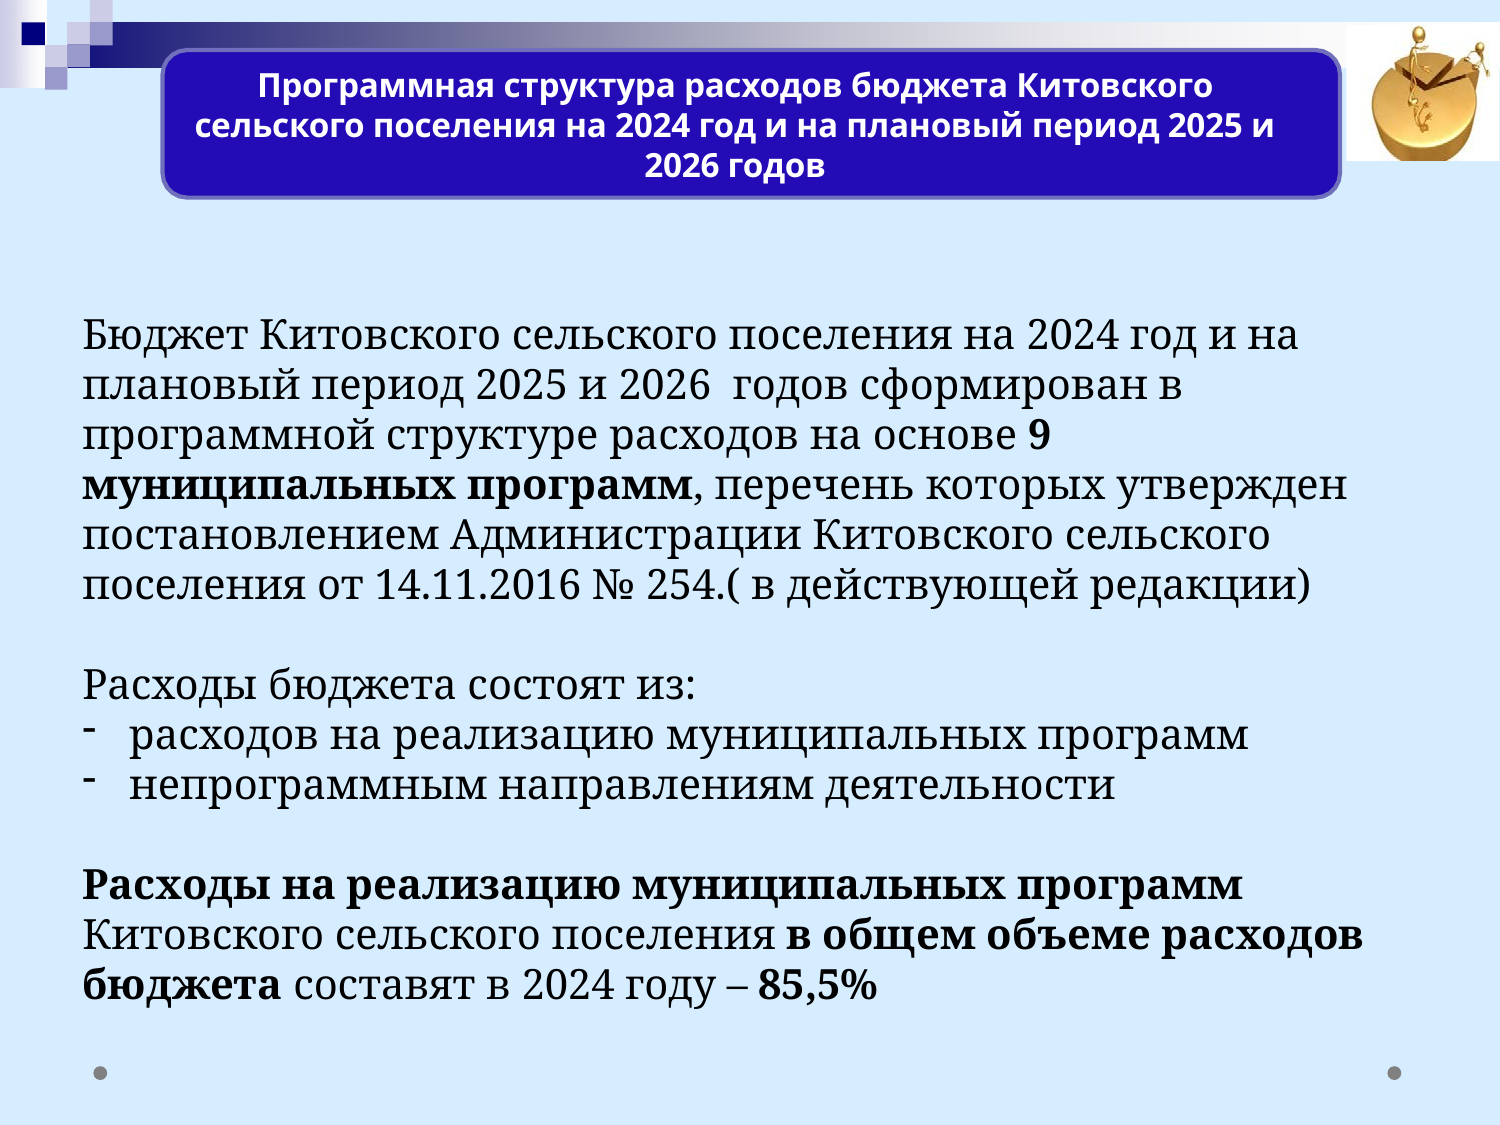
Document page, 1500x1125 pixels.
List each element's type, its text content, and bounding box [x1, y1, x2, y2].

text_box [0, 0, 47, 88]
text_box [45, 67, 68, 90]
text_box [89, 22, 113, 46]
text_box [162, 50, 1341, 198]
text_box [90, 22, 1500, 68]
text_box [67, 44, 90, 68]
text_box Программная структура расходов бюджета Китовского сельского поселения на 2024 год и на плановый период 2025 и 2026 годов [174, 62, 1296, 185]
text_box [67, 22, 89, 44]
text_box [1346, 25, 1500, 162]
text_box [89, 0, 113, 22]
text_box Бюджет Китовского сельского поселения на 2024 год и на плановый период 2025 и 2026 годов сформирован в программной структуре расходов на основе 9 муниципальных программ, перечень которых утвержден постановлением Администрации Китовского сельского поселения от 14.11.2016 № 254.( в действующей редакции) Расходы бюджета состоят из: расходов на реализацию муниципальных программ непрограммным направлениям деятельности Расходы на реализацию муниципальных программ Китовского сельского поселения в общем объеме расходов бюджета составят в 2024 году – 85,5% [67, 249, 1443, 1015]
text_box [21, 22, 45, 46]
text_box [45, 45, 67, 67]
